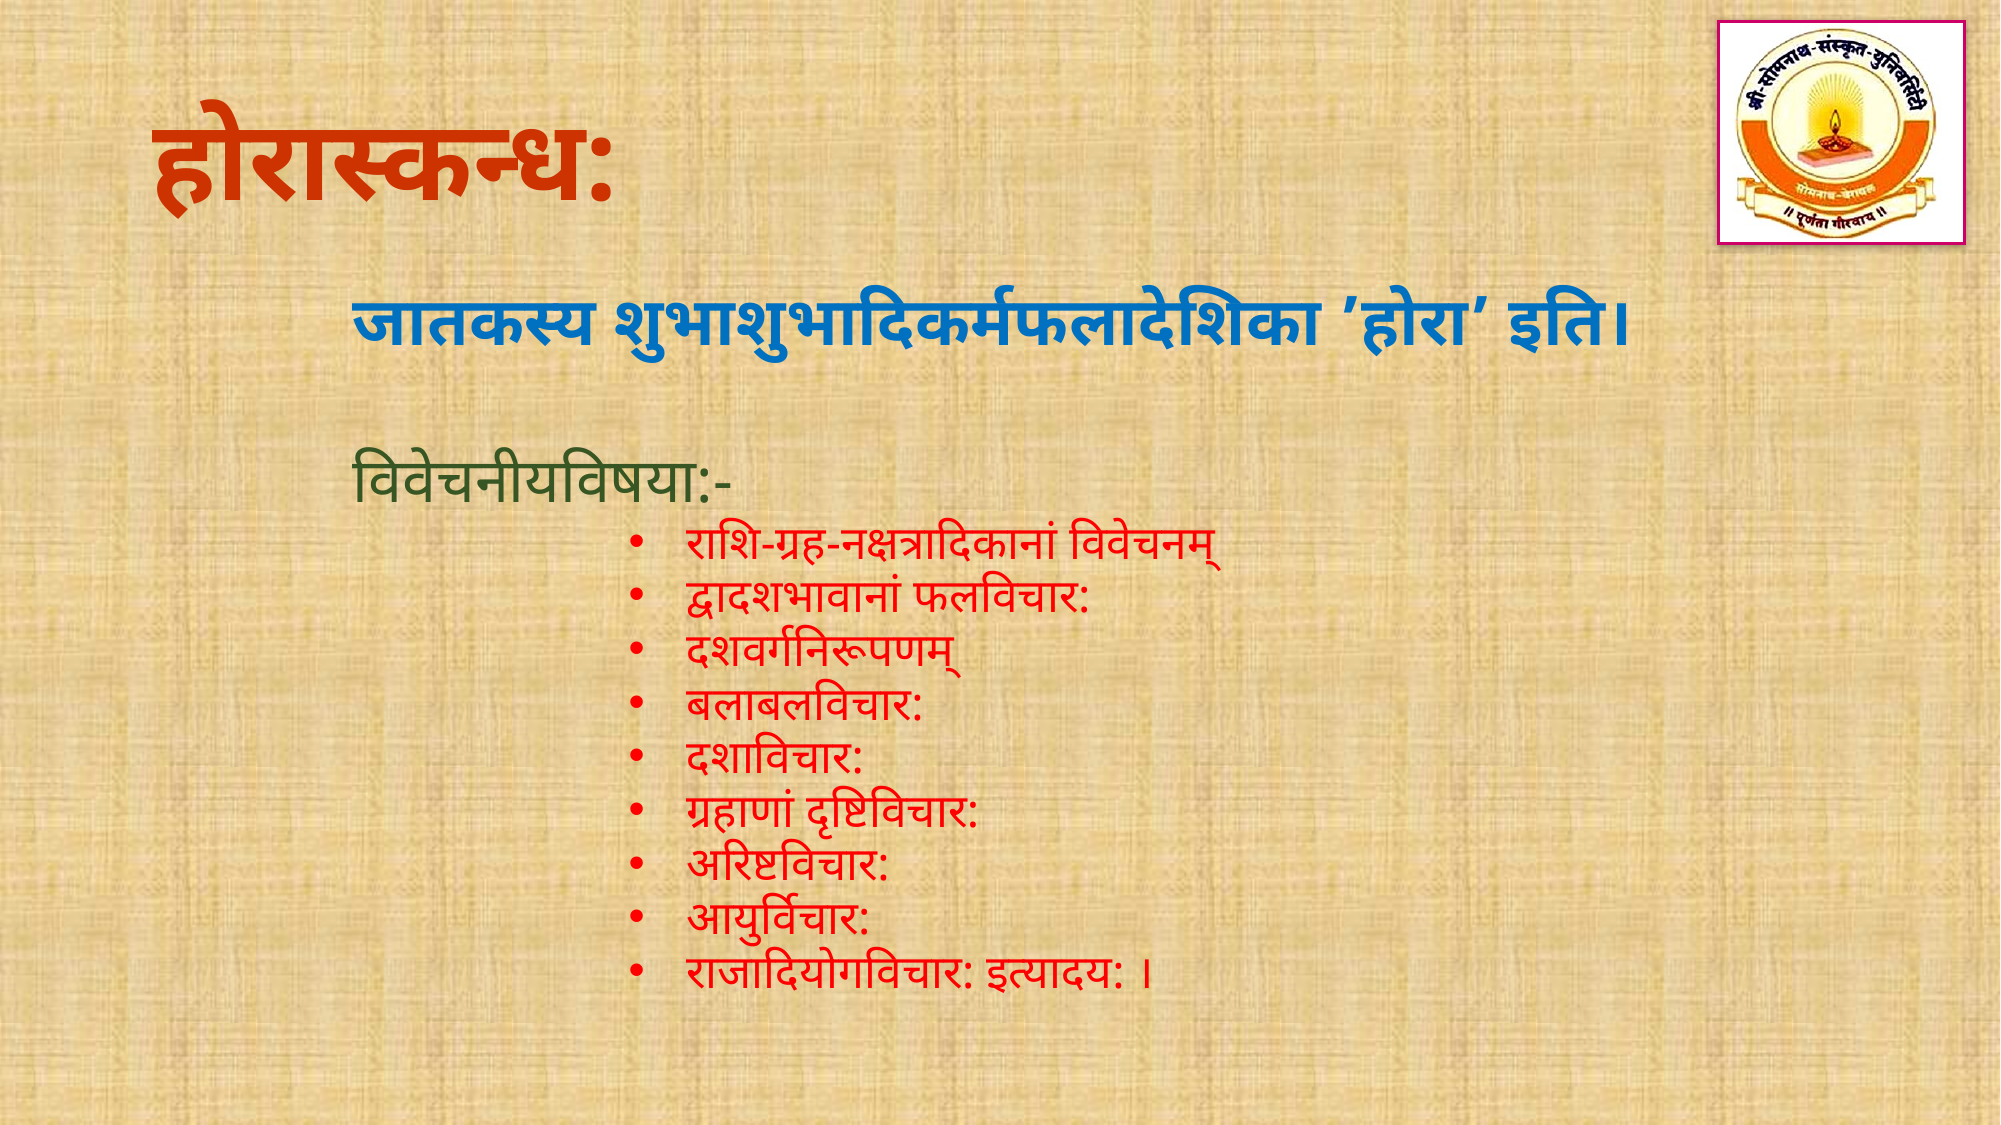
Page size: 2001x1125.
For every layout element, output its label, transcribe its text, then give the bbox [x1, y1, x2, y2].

title होरास्कन्ध: [137, 55, 1863, 273]
list जातकस्य शुभाशुभादिकर्मफलादेशिका ’होरा’ इति। विवेचनीयविषया:- राशि-ग्रह-नक्षत्रादिकानां विवेचनम् द्वादशभावानां फलविचार: दशवर्गनिरूपणम् बलाबलविचार: दशाविचार: ग्रहाणां दृष्टिविचार: अरिष्टविचार: आयुर्विचार: राजादियोगविचार: इत्यादय: । [337, 233, 1650, 1055]
picture [0, 0, 2001, 1125]
